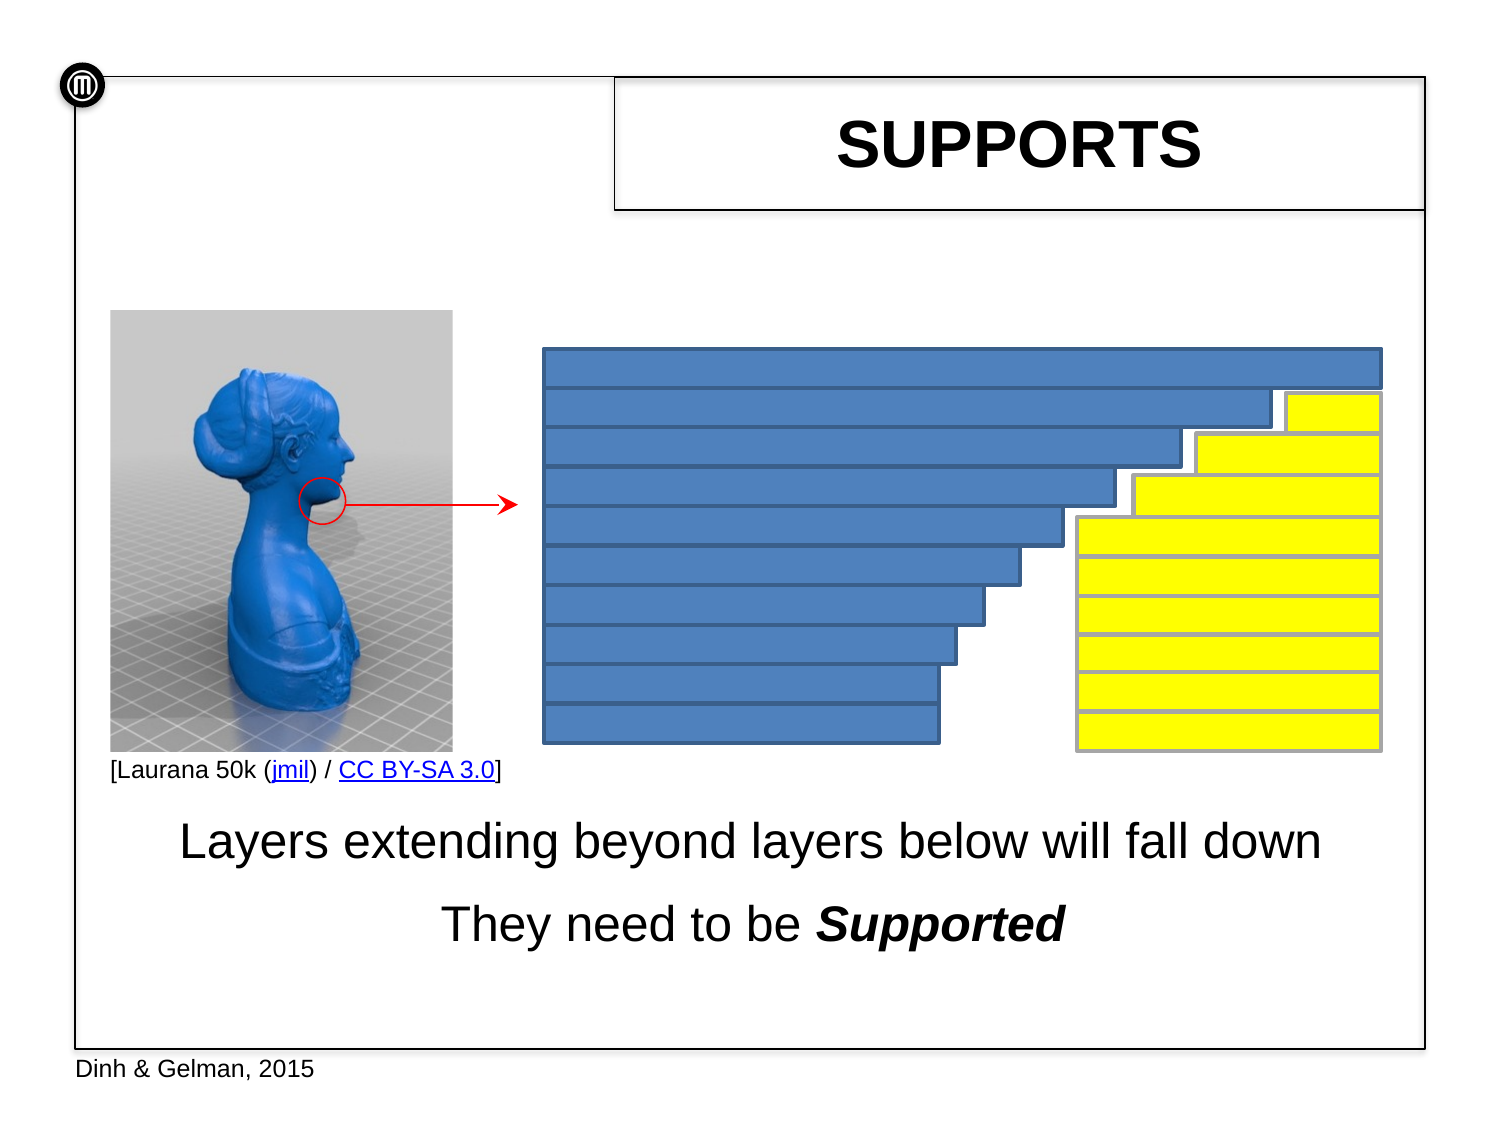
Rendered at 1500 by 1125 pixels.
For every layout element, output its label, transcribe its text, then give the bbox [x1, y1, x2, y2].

picture [64, 67, 100, 103]
text_box They need to be Supported [425, 883, 1081, 959]
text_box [543, 348, 1382, 744]
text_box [1077, 392, 1382, 752]
title Supports [614, 81, 1425, 216]
picture [110, 310, 453, 752]
text_box Layers extending beyond layers below will fall down [164, 800, 1338, 876]
text_box [Laurana 50k (jmil) / CC BY-SA 3.0] [95, 746, 518, 792]
